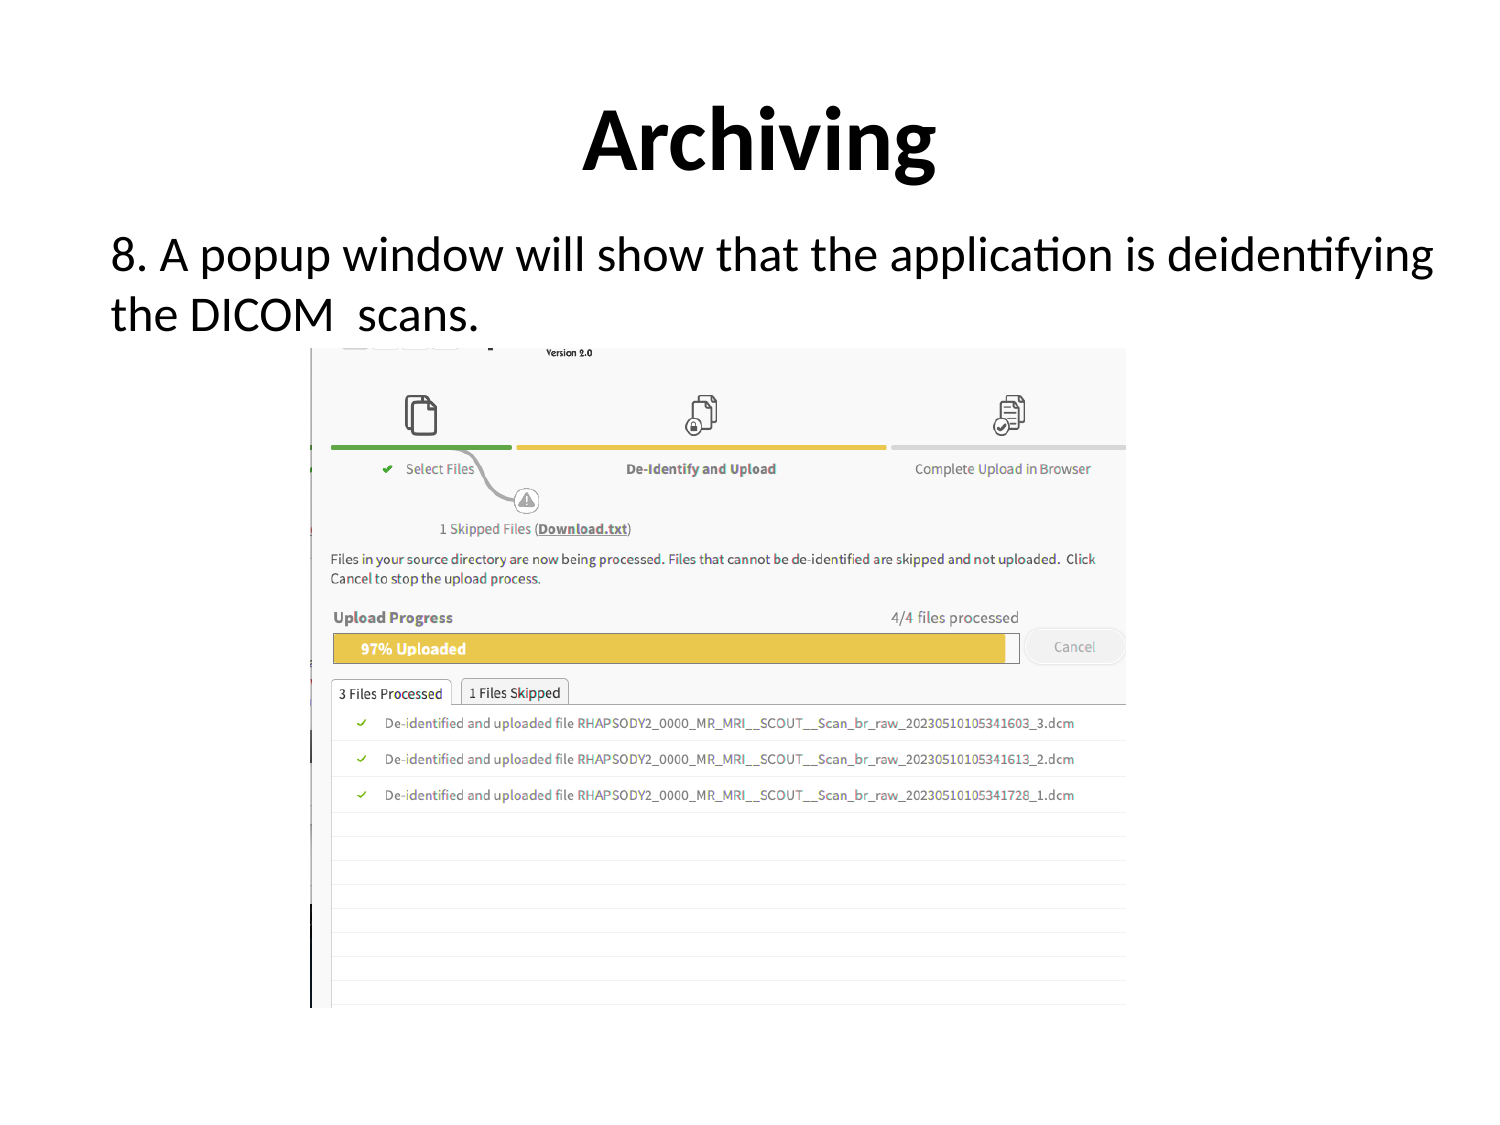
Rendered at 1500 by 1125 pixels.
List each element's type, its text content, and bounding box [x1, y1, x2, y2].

picture [310, 348, 1127, 1008]
text_box Archiving [95, 39, 1446, 213]
text_box 8. A popup window will show that the application is deidentifying the DICOM scans. [95, 213, 1471, 349]
